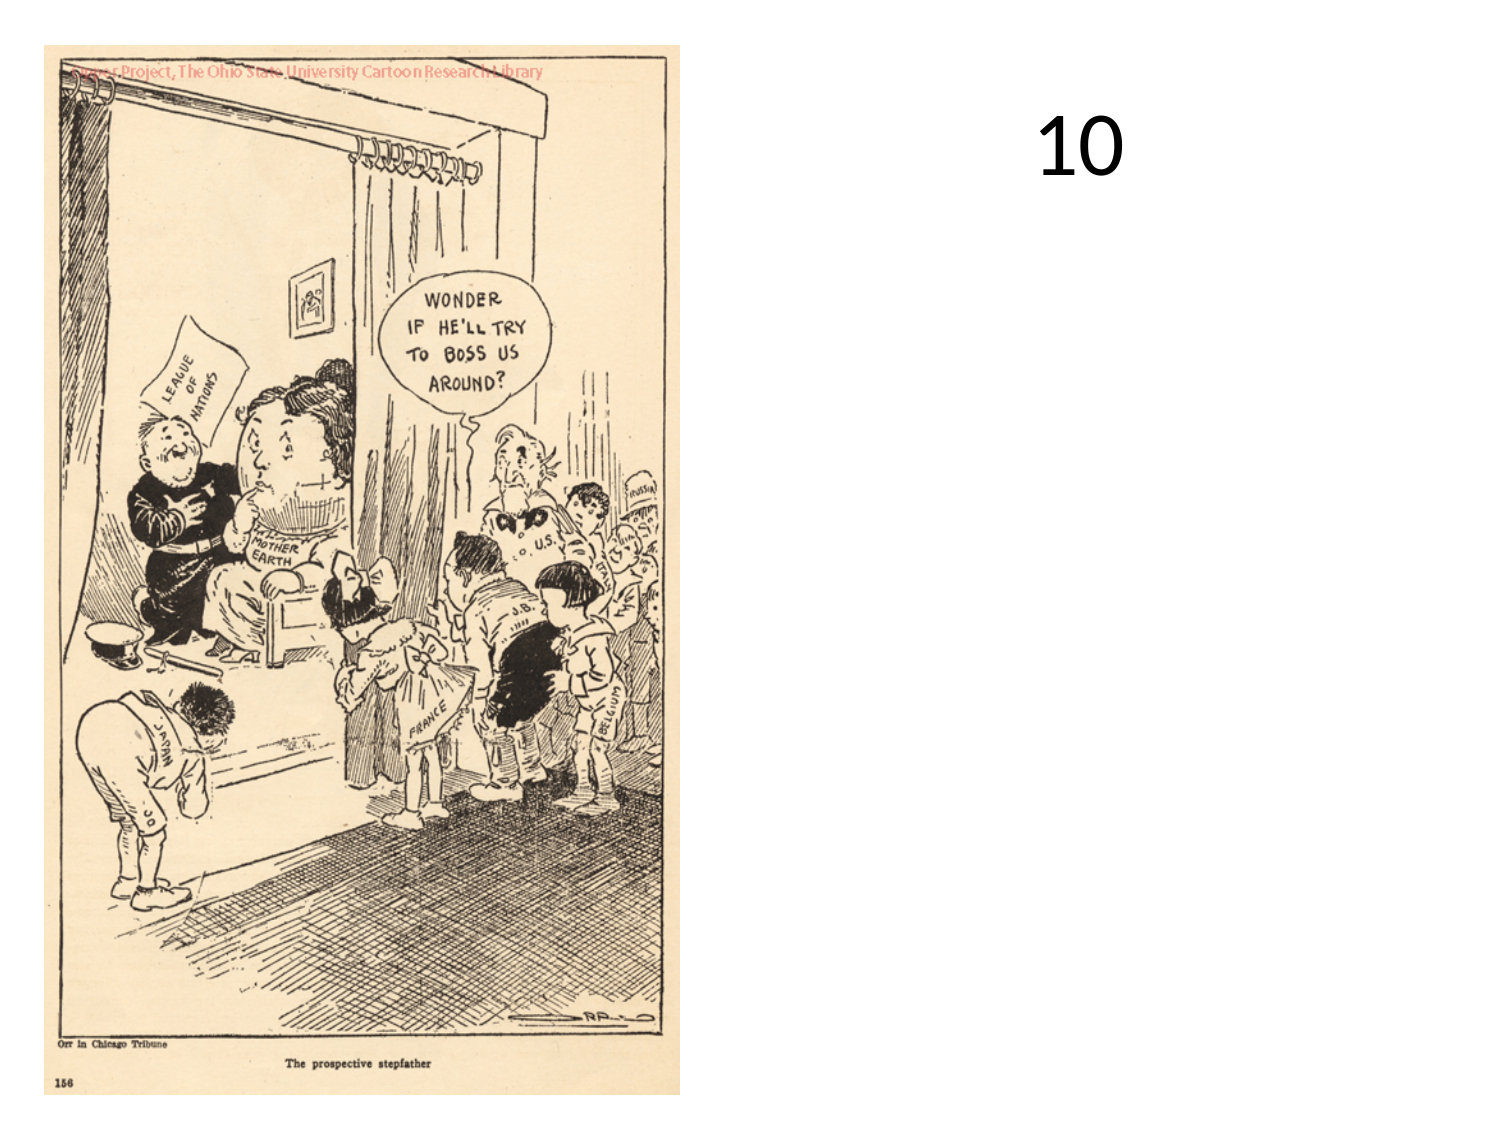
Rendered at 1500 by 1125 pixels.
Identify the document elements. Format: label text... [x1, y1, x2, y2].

picture [44, 44, 680, 1095]
title 10 [732, 45, 1425, 233]
